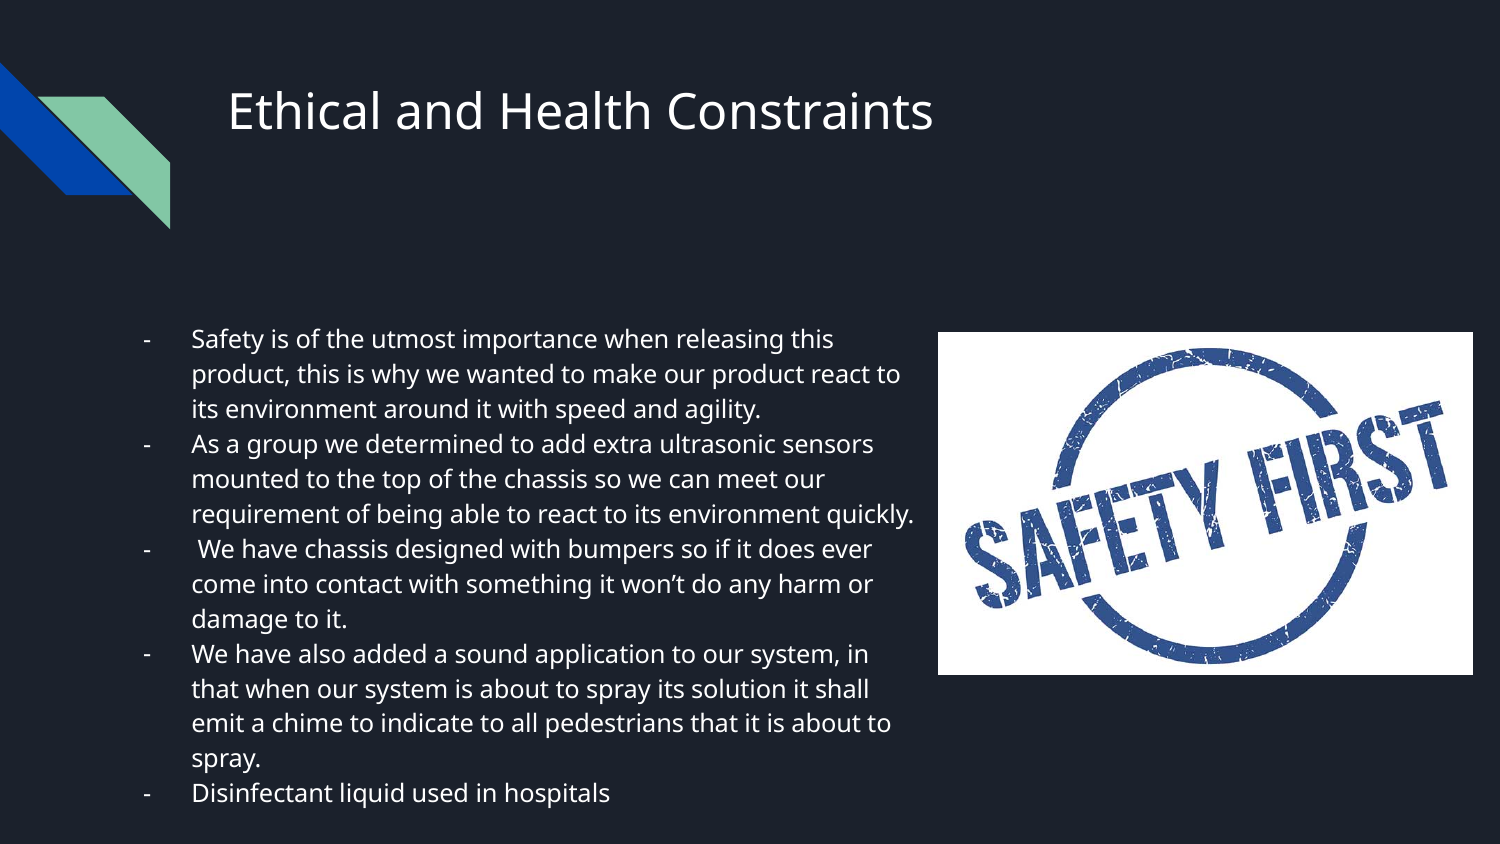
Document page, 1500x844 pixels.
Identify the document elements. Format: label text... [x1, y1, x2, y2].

title Ethical and Health Constraints [212, 64, 1368, 215]
list Safety is of the utmost importance when releasing this product, this is why we wanted to make our product react to its environment around it with speed and agility. As a group we determined to add extra ultrasonic sensors mounted to the top of the chassis so we can meet our requirement of being able to react to its environment quickly. We have chassis designed with bumpers so if it does ever come into contact with something it won’t do any harm or damage to it. We have also added a sound application to our system, in that when our system is about to spray its solution it shall emit a chime to indicate to all pedestrians that it is about to spray. Disinfectant liquid used in hospitals [105, 304, 939, 833]
picture [938, 332, 1473, 676]
